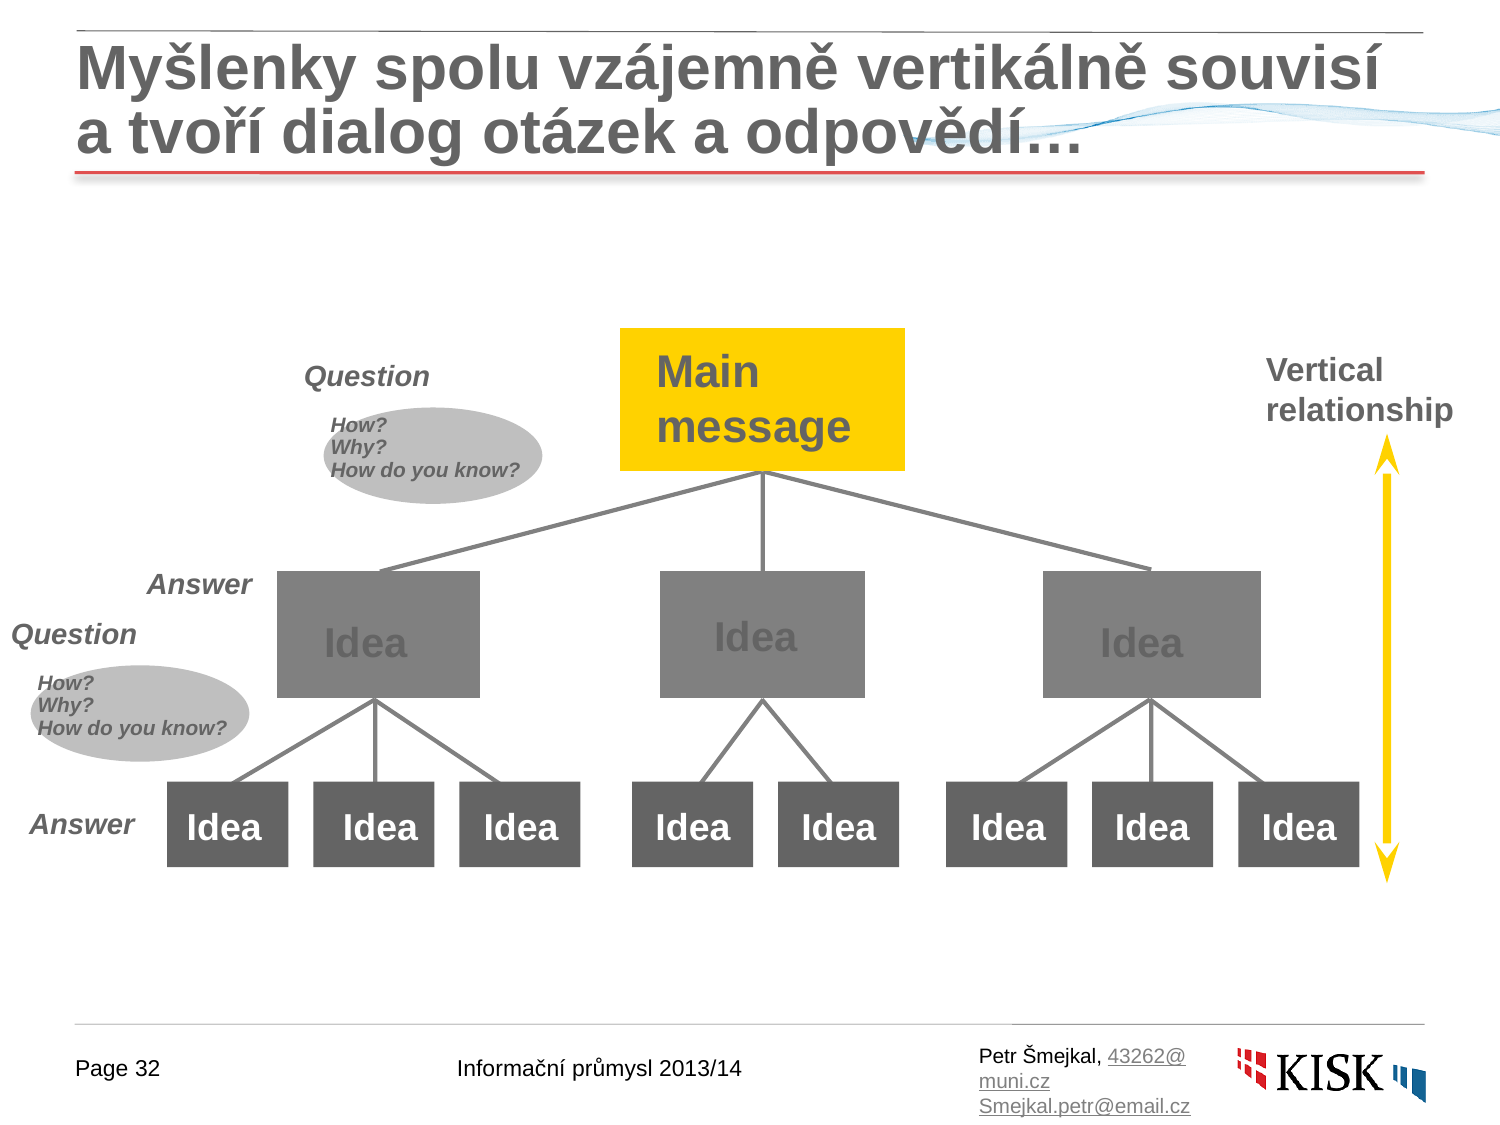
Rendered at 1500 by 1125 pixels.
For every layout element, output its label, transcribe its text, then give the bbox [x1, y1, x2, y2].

text_box [459, 781, 581, 868]
text_box [1043, 571, 1261, 698]
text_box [0, 606, 258, 762]
text_box [632, 781, 754, 868]
text_box [1238, 781, 1360, 868]
text_box Idea [327, 795, 433, 856]
text_box [660, 571, 866, 698]
text_box [1380, 433, 1394, 455]
text_box Idea [955, 795, 1062, 856]
text_box Answer [129, 557, 270, 610]
text_box Idea [640, 795, 746, 856]
text_box [313, 781, 435, 868]
text_box Answer [11, 796, 153, 849]
text_box [277, 571, 481, 698]
text_box Idea [1099, 795, 1205, 856]
text_box Idea [1246, 795, 1352, 856]
text_box Question [286, 348, 448, 401]
text_box Main message [642, 334, 883, 459]
text_box Idea [171, 795, 277, 856]
text_box [1380, 862, 1394, 884]
text_box [1092, 781, 1214, 868]
text_box Idea [310, 608, 422, 673]
title Myšlenky spolu vzájemně vertikálně souvisí a tvoří dialog otázek a odpovědí… [76, 32, 1424, 175]
text_box Idea [1087, 608, 1198, 673]
picture [1424, 101, 1500, 149]
text_box [167, 781, 289, 868]
text_box Vertical relationship [1249, 340, 1500, 437]
text_box [358, 491, 508, 504]
text_box How? Why? How do you know? [313, 405, 551, 491]
text_box Idea [700, 602, 812, 667]
text_box [778, 781, 900, 868]
picture [1237, 1046, 1426, 1103]
text_box [620, 328, 905, 472]
text_box Idea [468, 795, 574, 856]
text_box [946, 781, 1068, 868]
text_box Idea [786, 795, 892, 856]
